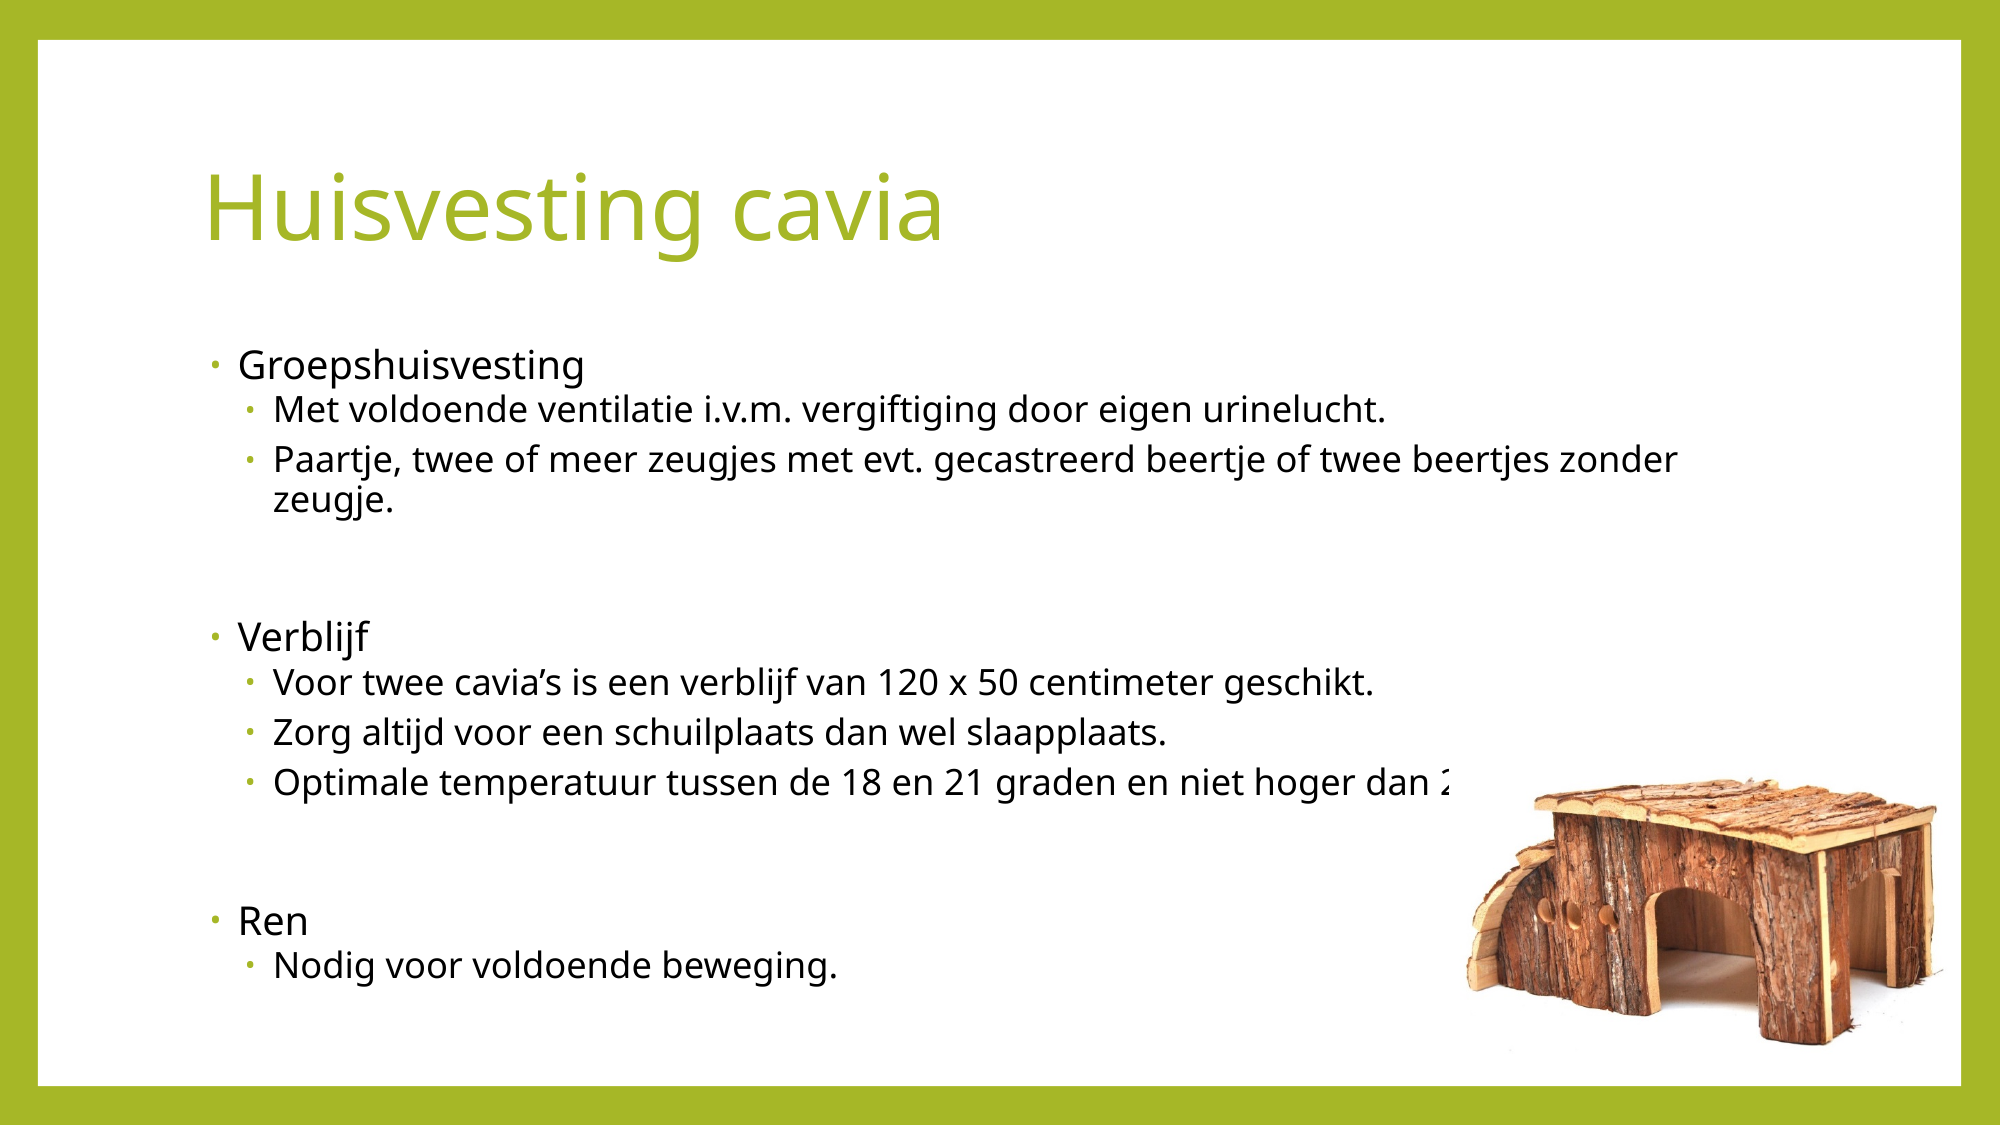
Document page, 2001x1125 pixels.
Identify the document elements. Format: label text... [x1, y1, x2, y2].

picture [1449, 758, 1954, 1056]
list Groepshuisvesting Met voldoende ventilatie i.v.m. vergiftiging door eigen urinelucht. Paartje, twee of meer zeugjes met evt. gecastreerd beertje of twee beertjes zonder zeugje. Verblijf Voor twee cavia’s is een verblijf van 120 x 50 centimeter geschikt. Zorg altijd voor een schuilplaats dan wel slaapplaats. Optimale temperatuur tussen de 18 en 21 graden en niet hoger dan 26. Ren Nodig voor voldoende beweging. [187, 337, 1808, 1000]
title Huisvesting cavia [187, 99, 1808, 323]
